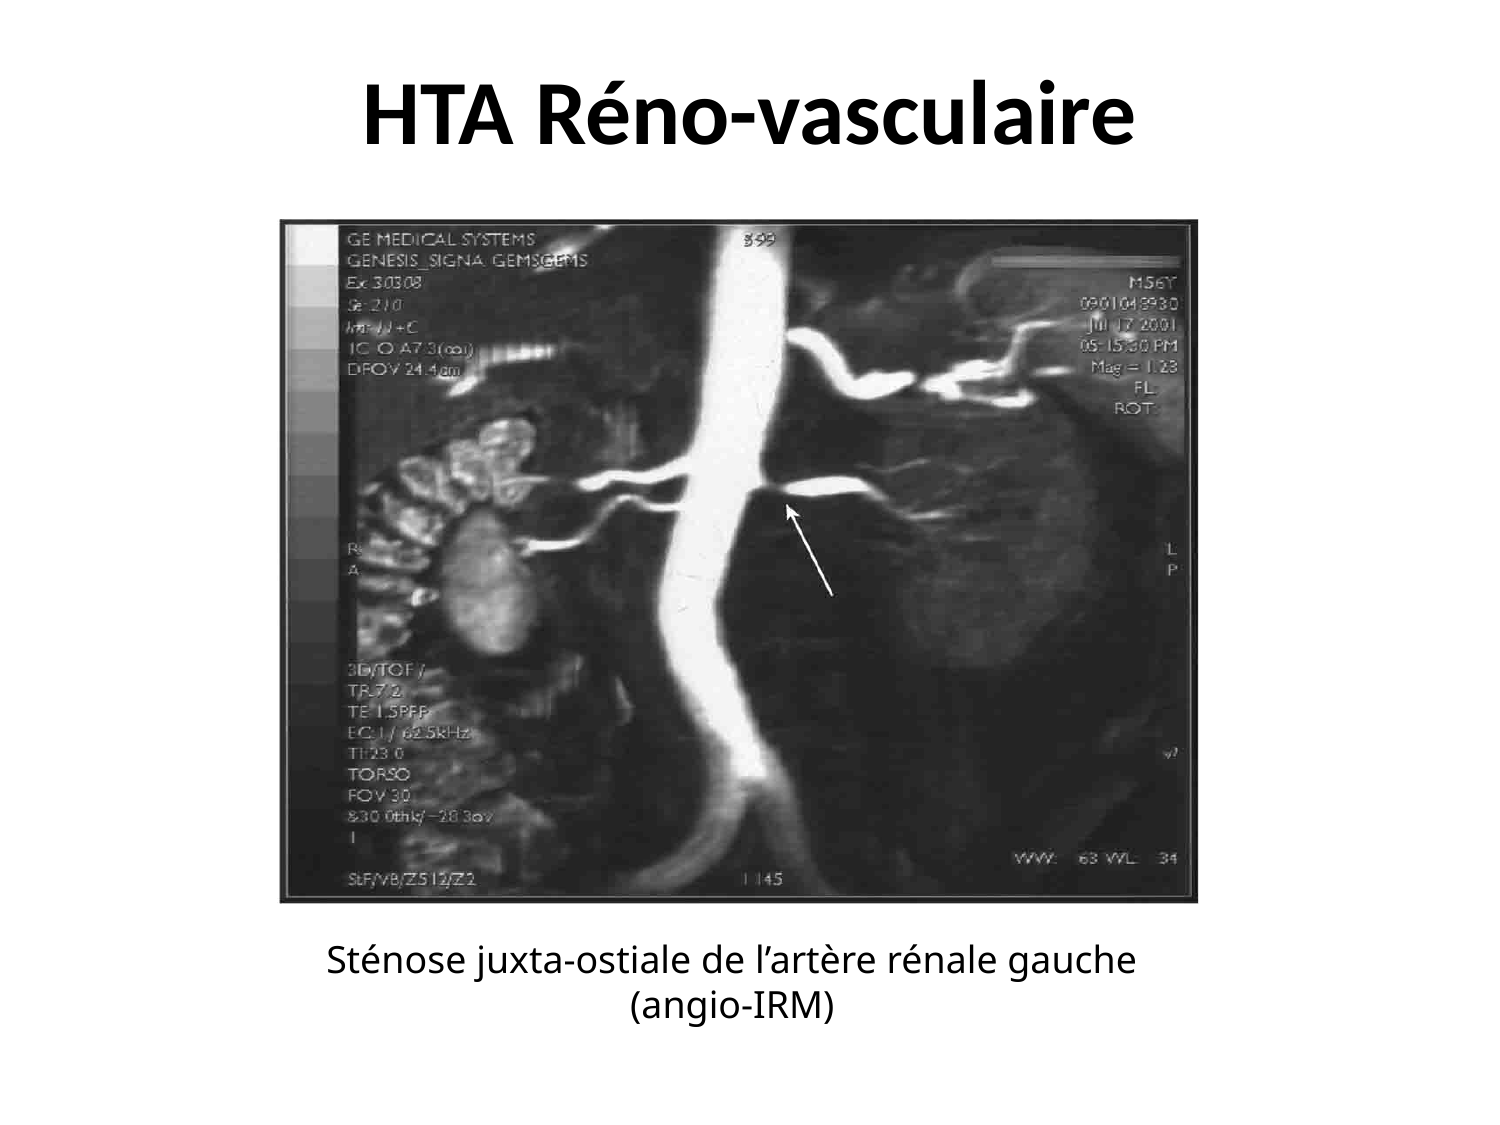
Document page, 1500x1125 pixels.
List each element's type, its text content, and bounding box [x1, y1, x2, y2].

title HTA Réno-vasculaire [75, 30, 1425, 185]
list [277, 219, 1200, 906]
text_box Sténose juxta-ostiale de l’artère rénale gauche (angio-IRM) [265, 928, 1199, 1034]
